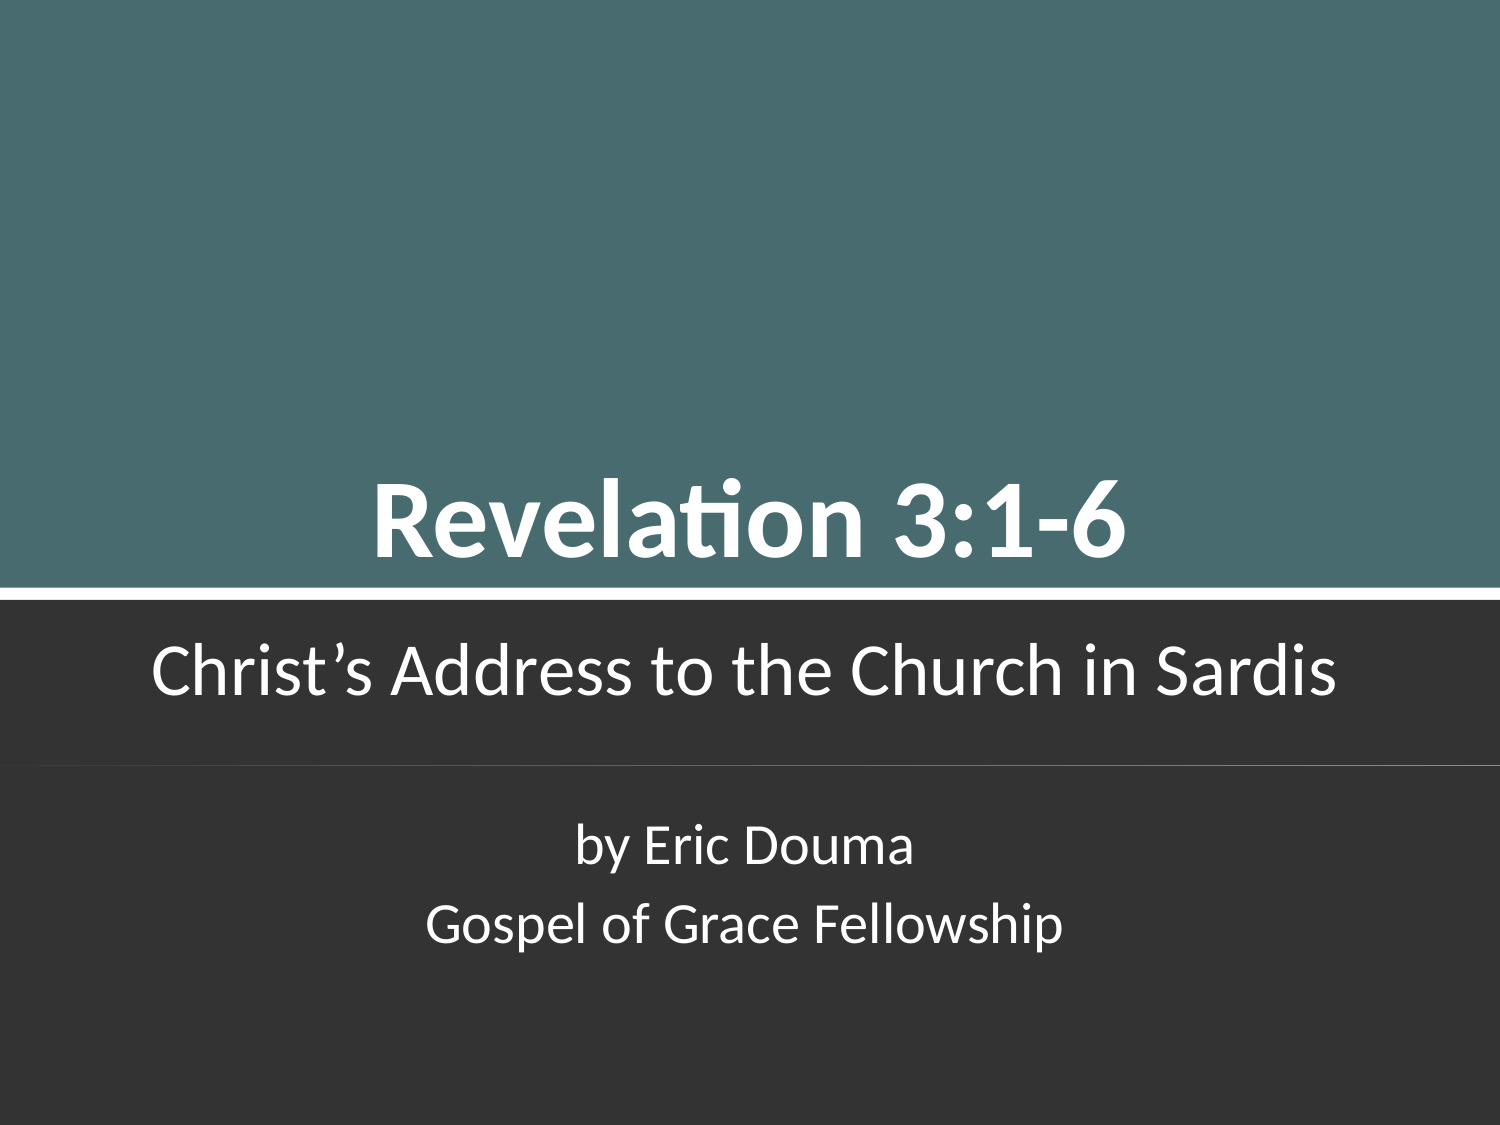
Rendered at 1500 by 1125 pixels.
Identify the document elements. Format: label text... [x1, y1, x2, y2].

subtitle Christ’s Address to the Church in Sardis by Eric Douma Gospel of Grace Fellowship [112, 612, 1388, 810]
title Revelation 3:1-6 [0, 0, 1500, 588]
